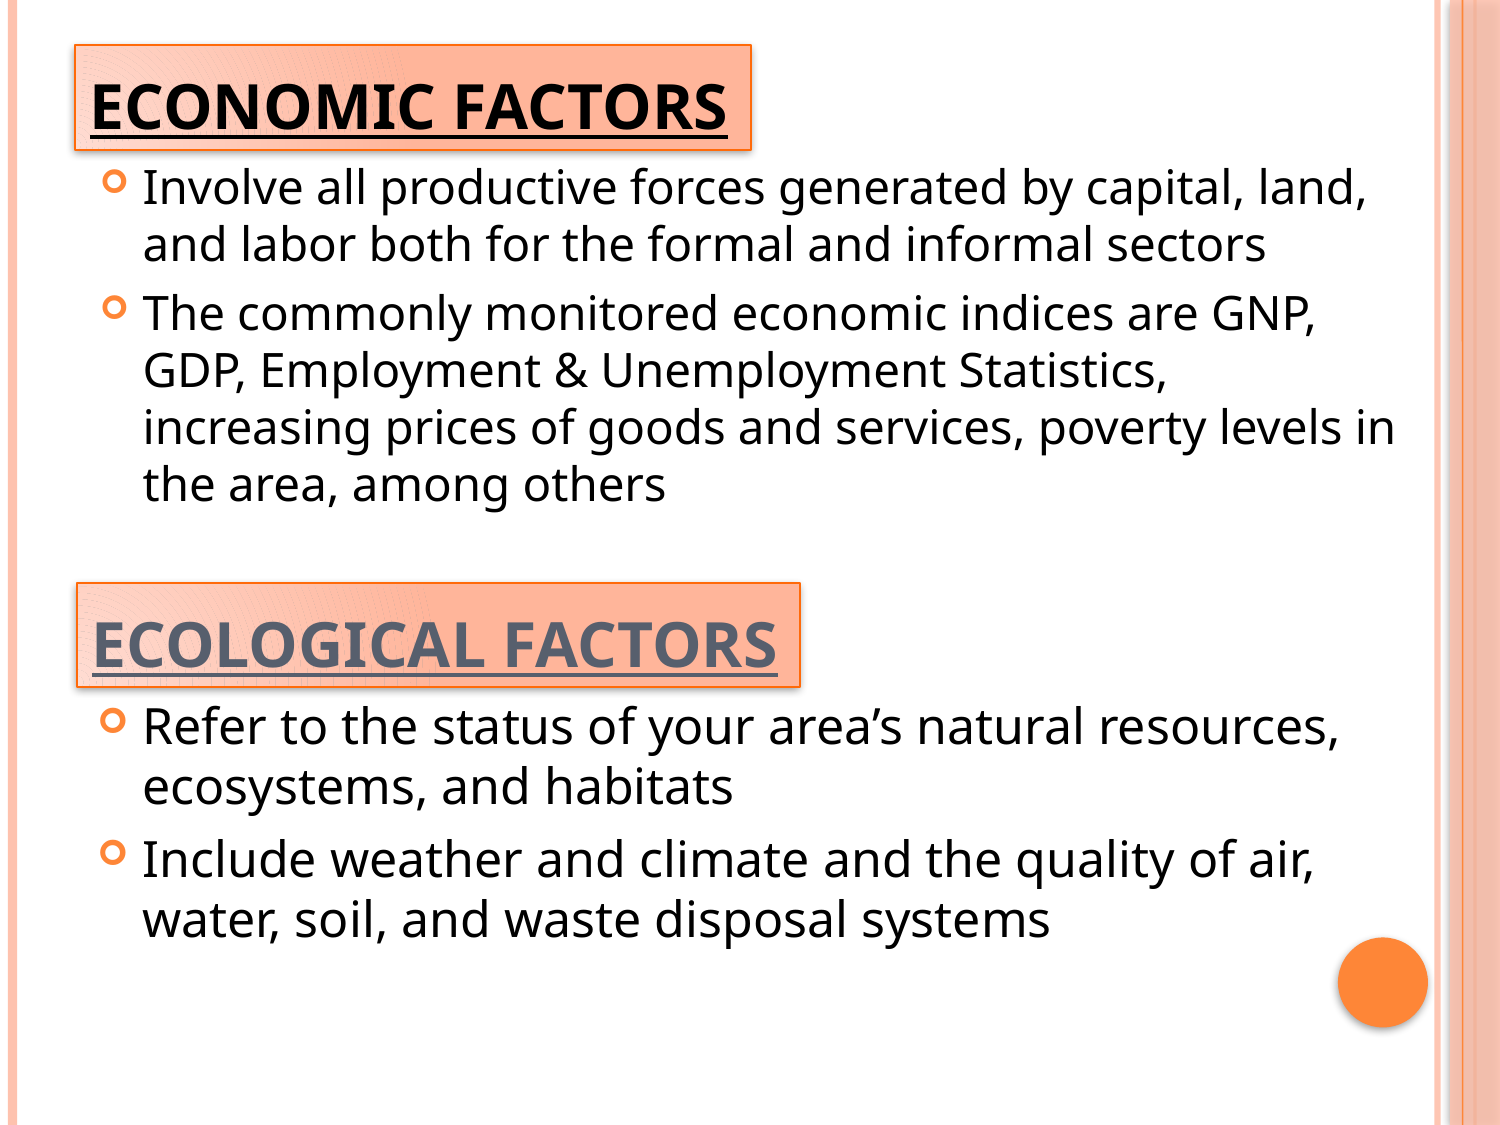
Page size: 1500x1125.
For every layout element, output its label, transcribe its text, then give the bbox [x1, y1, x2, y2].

text_box Refer to the status of your area’s natural resources, ecosystems, and habitats Include weather and climate and the quality of air, water, soil, and waste disposal systems [82, 687, 1420, 1010]
title Economic Factors [74, 44, 752, 151]
list Involve all productive forces generated by capital, land, and labor both for the formal and informal sectors The commonly monitored economic indices are GNP, GDP, Employment & Unemployment Statistics, increasing prices of goods and services, poverty levels in the area, among others [85, 149, 1423, 563]
text_box Ecological Factors [76, 582, 801, 688]
